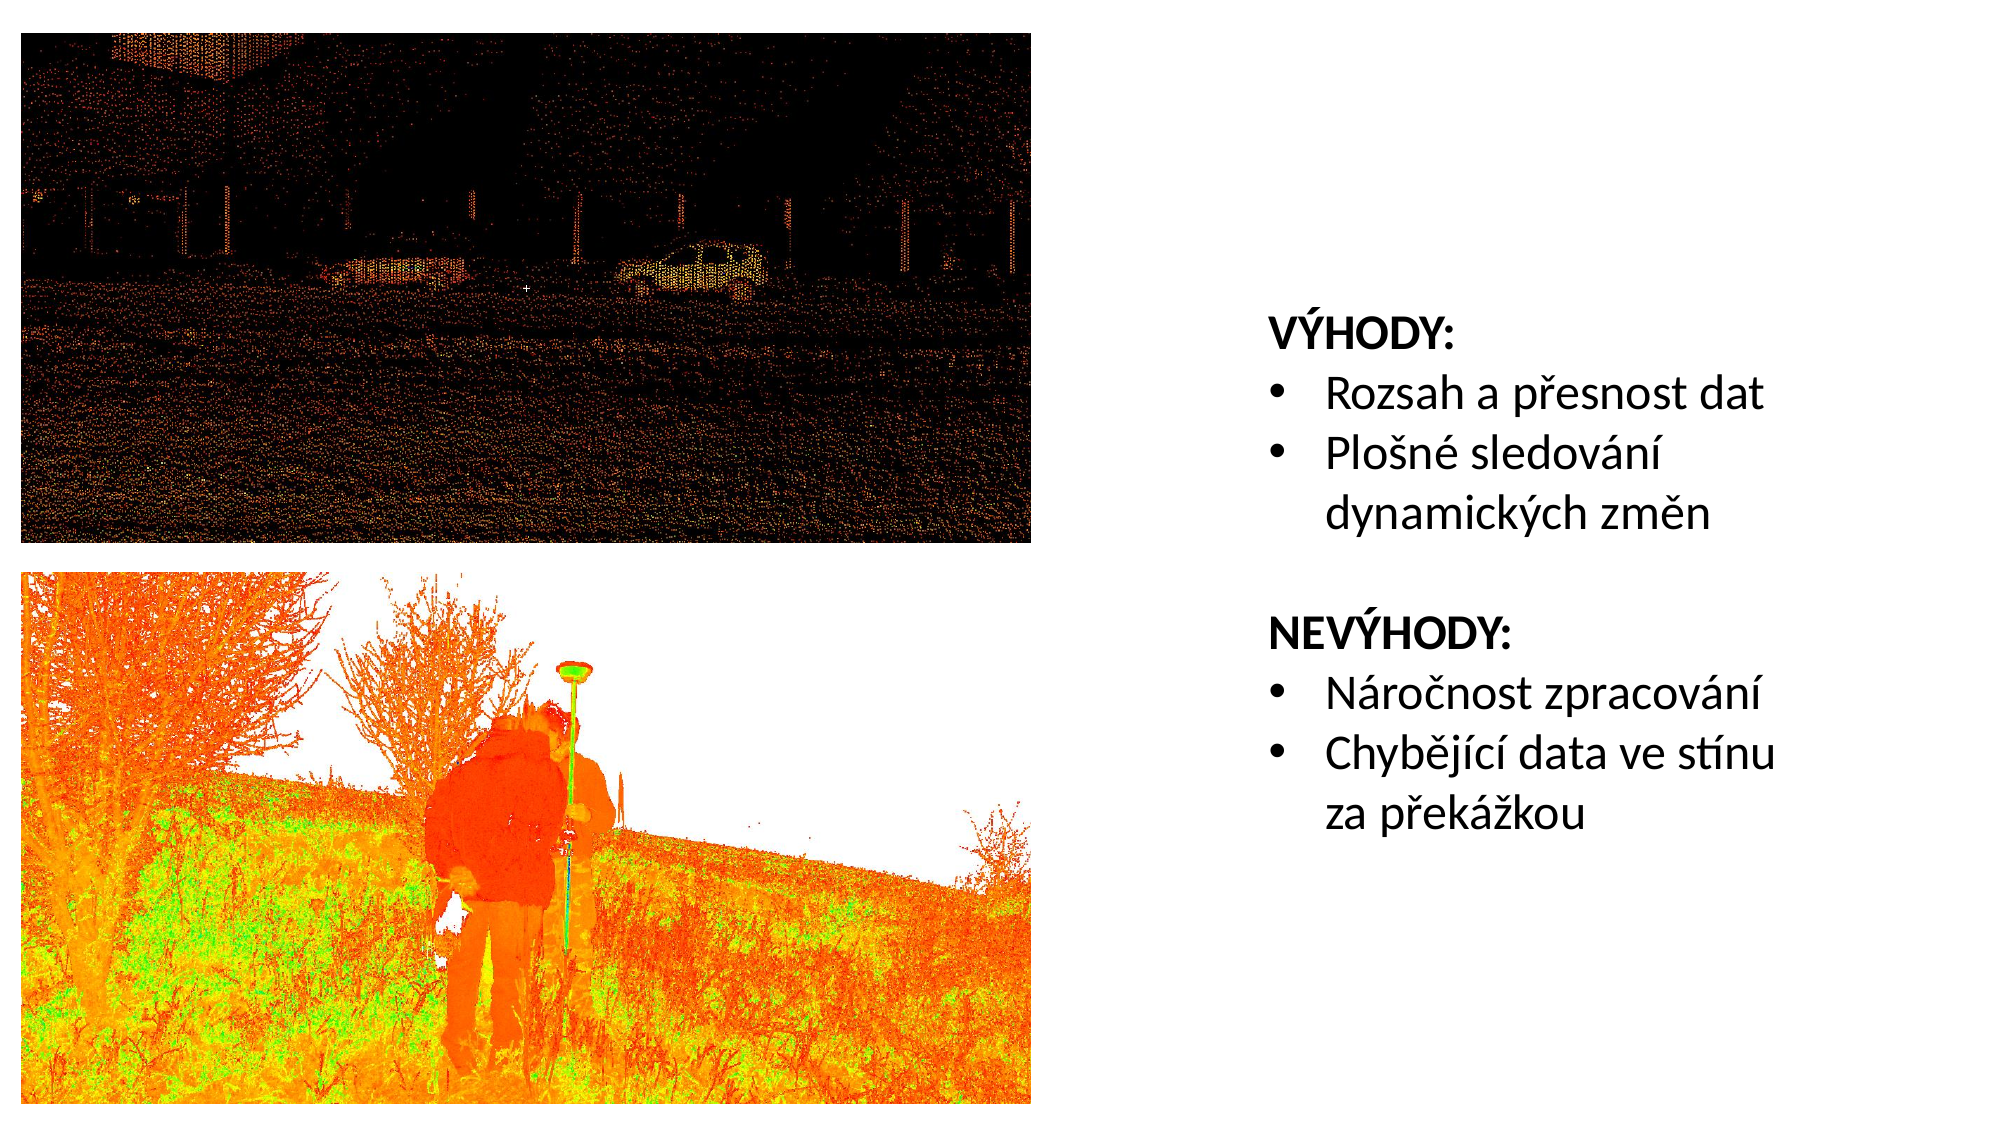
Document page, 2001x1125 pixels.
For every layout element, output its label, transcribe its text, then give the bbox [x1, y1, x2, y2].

picture [21, 572, 1031, 1104]
picture [21, 33, 1031, 543]
text_box VÝHODY: Rozsah a přesnost dat Plošné sledování dynamických změn NEVÝHODY: Náročnost zpracování Chybějící data ve stínu za překážkou [1253, 292, 1836, 848]
